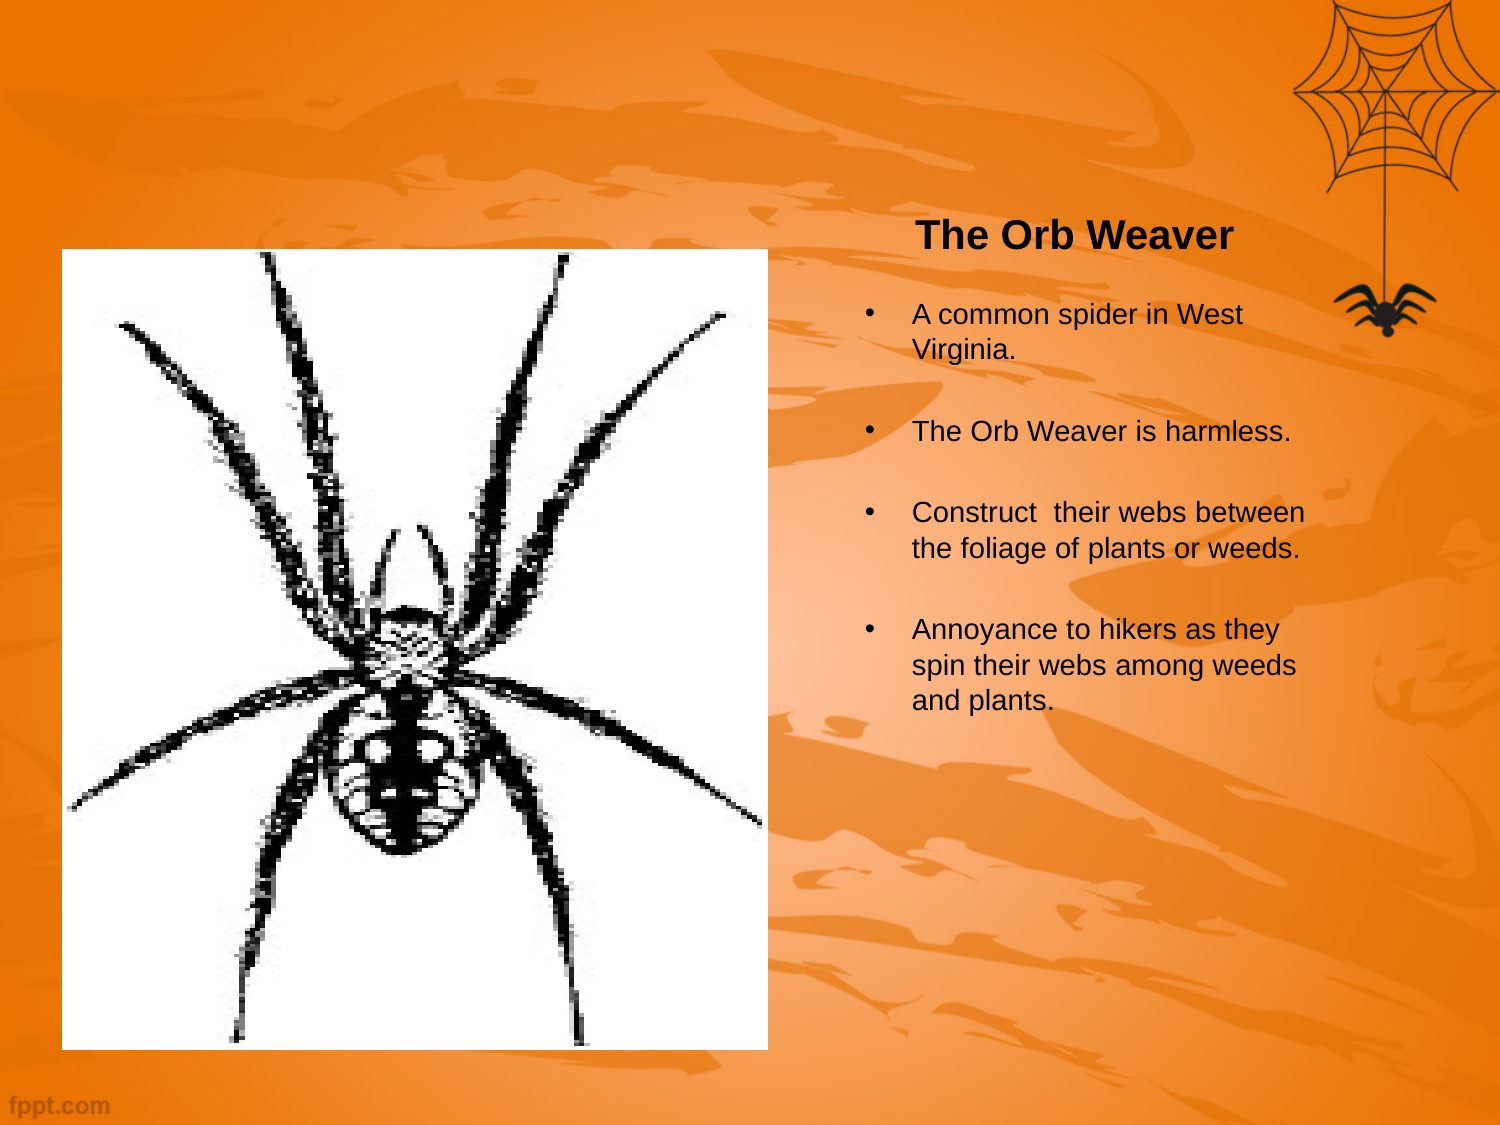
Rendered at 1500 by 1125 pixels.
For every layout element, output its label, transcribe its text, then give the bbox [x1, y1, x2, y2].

list A common spider in West Virginia. The Orb Weaver is harmless. Construct their webs between the foliage of plants or weeds. Annoyance to hikers as they spin their webs among weeds and plants. [849, 287, 1344, 750]
picture [0, 0, 1500, 1125]
title The Orb Weaver [900, 187, 1263, 266]
